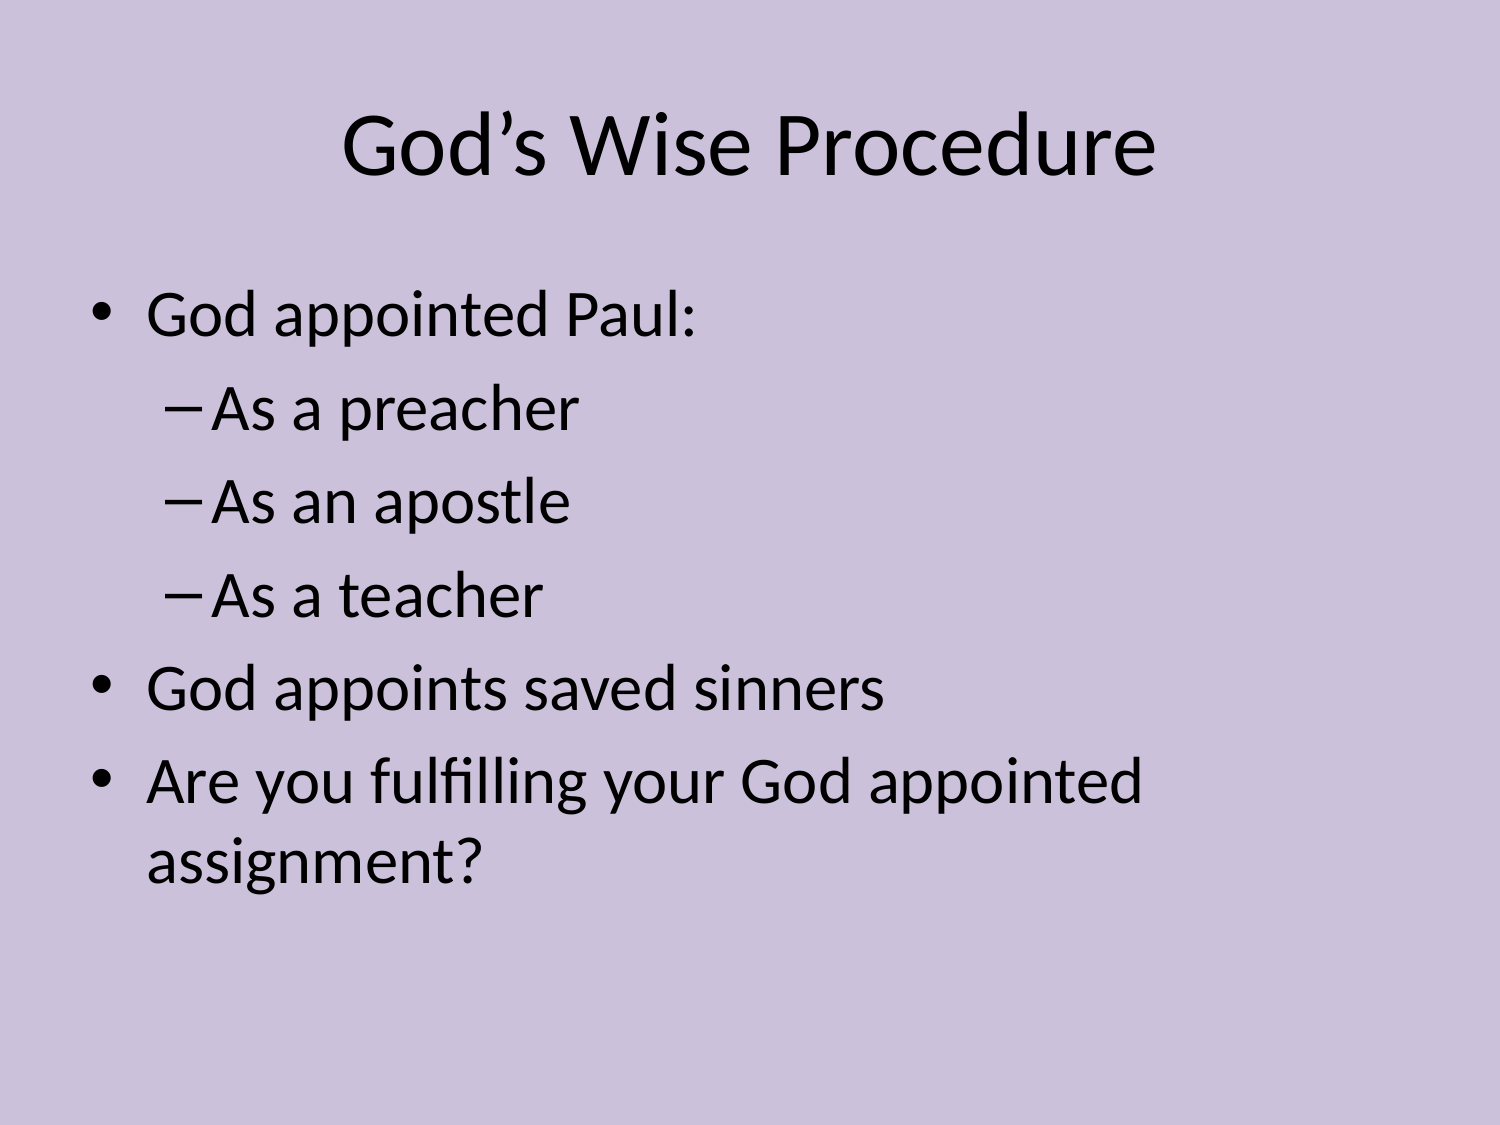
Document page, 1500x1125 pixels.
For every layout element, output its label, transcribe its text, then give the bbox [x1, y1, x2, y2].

list God appointed Paul: As a preacher As an apostle As a teacher God appoints saved sinners Are you fulfilling your God appointed assignment? [75, 262, 1425, 1005]
title God’s Wise Procedure [75, 45, 1425, 233]
